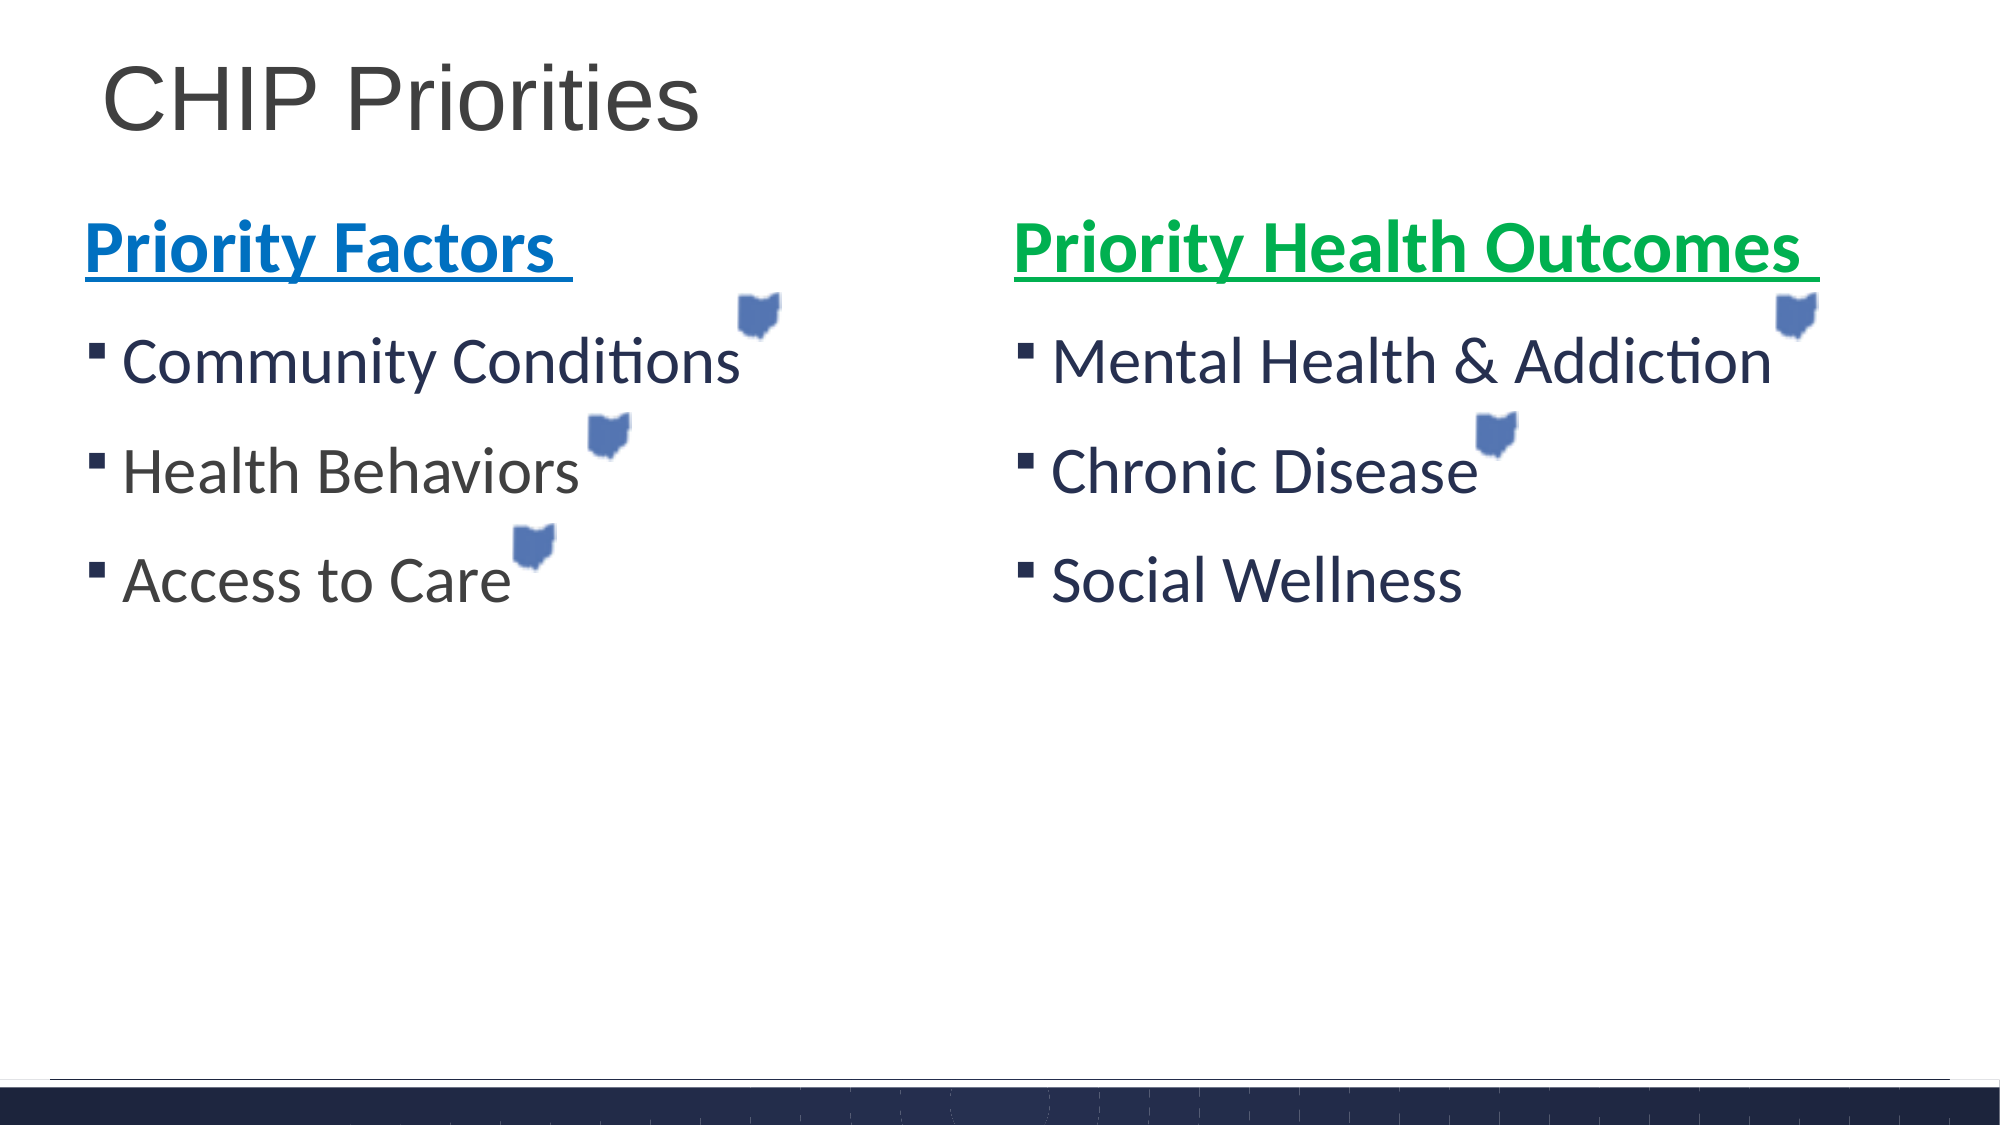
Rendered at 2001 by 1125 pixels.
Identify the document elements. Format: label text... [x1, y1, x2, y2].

picture [737, 292, 782, 343]
title CHIP Priorities [86, 37, 1950, 158]
list Priority Factors Community Conditions Health Behaviors Access to Care Priority Health Outcomes Mental Health & Addiction Chronic Disease Social Wellness [62, 200, 1950, 975]
picture [1774, 292, 1819, 342]
picture [587, 412, 632, 463]
picture [512, 523, 557, 574]
picture [1474, 411, 1519, 462]
